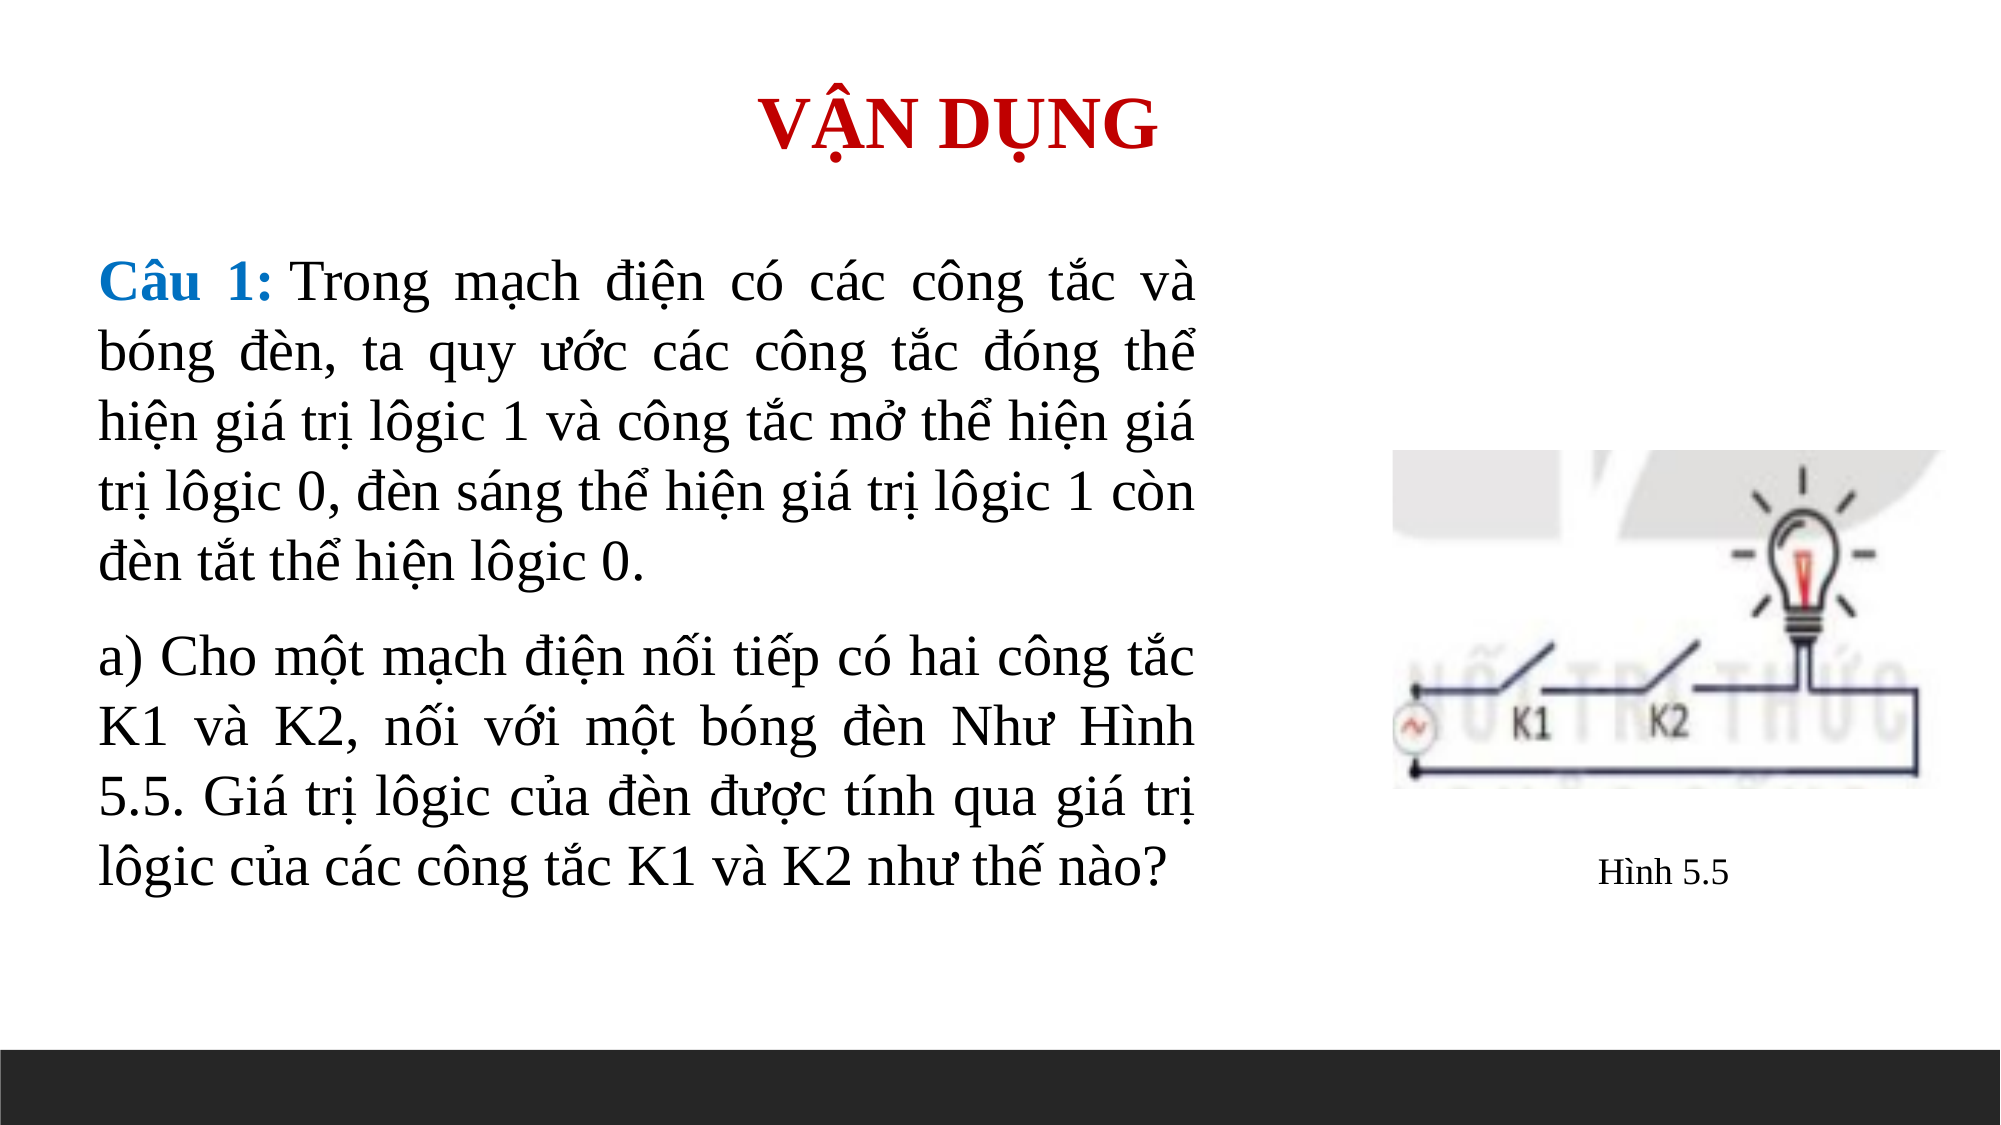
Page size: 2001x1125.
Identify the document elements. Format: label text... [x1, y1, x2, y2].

picture [1391, 450, 1947, 789]
text_box VẬN DỤNG [742, 52, 1175, 172]
text_box Câu 1: Trong mạch điện có các công tắc và bóng đèn, ta quy ước các công tắc đóng thể hiện giá trị lôgic 1 và công tắc mở thể hiện giá trị lôgic 0, đèn sáng thể hiện giá trị lôgic 1 còn đèn tắt thể hiện lôgic 0. a) Cho một mạch điện nối tiếp có hai công tắc K1 và K2, nối với một bóng đèn Như Hình 5.5. Giá trị lôgic của đèn được tính qua giá trị lôgic của các công tắc K1 và K2 như thế nào? [83, 234, 1212, 905]
text_box Hình 5.5 [1508, 832, 1745, 899]
